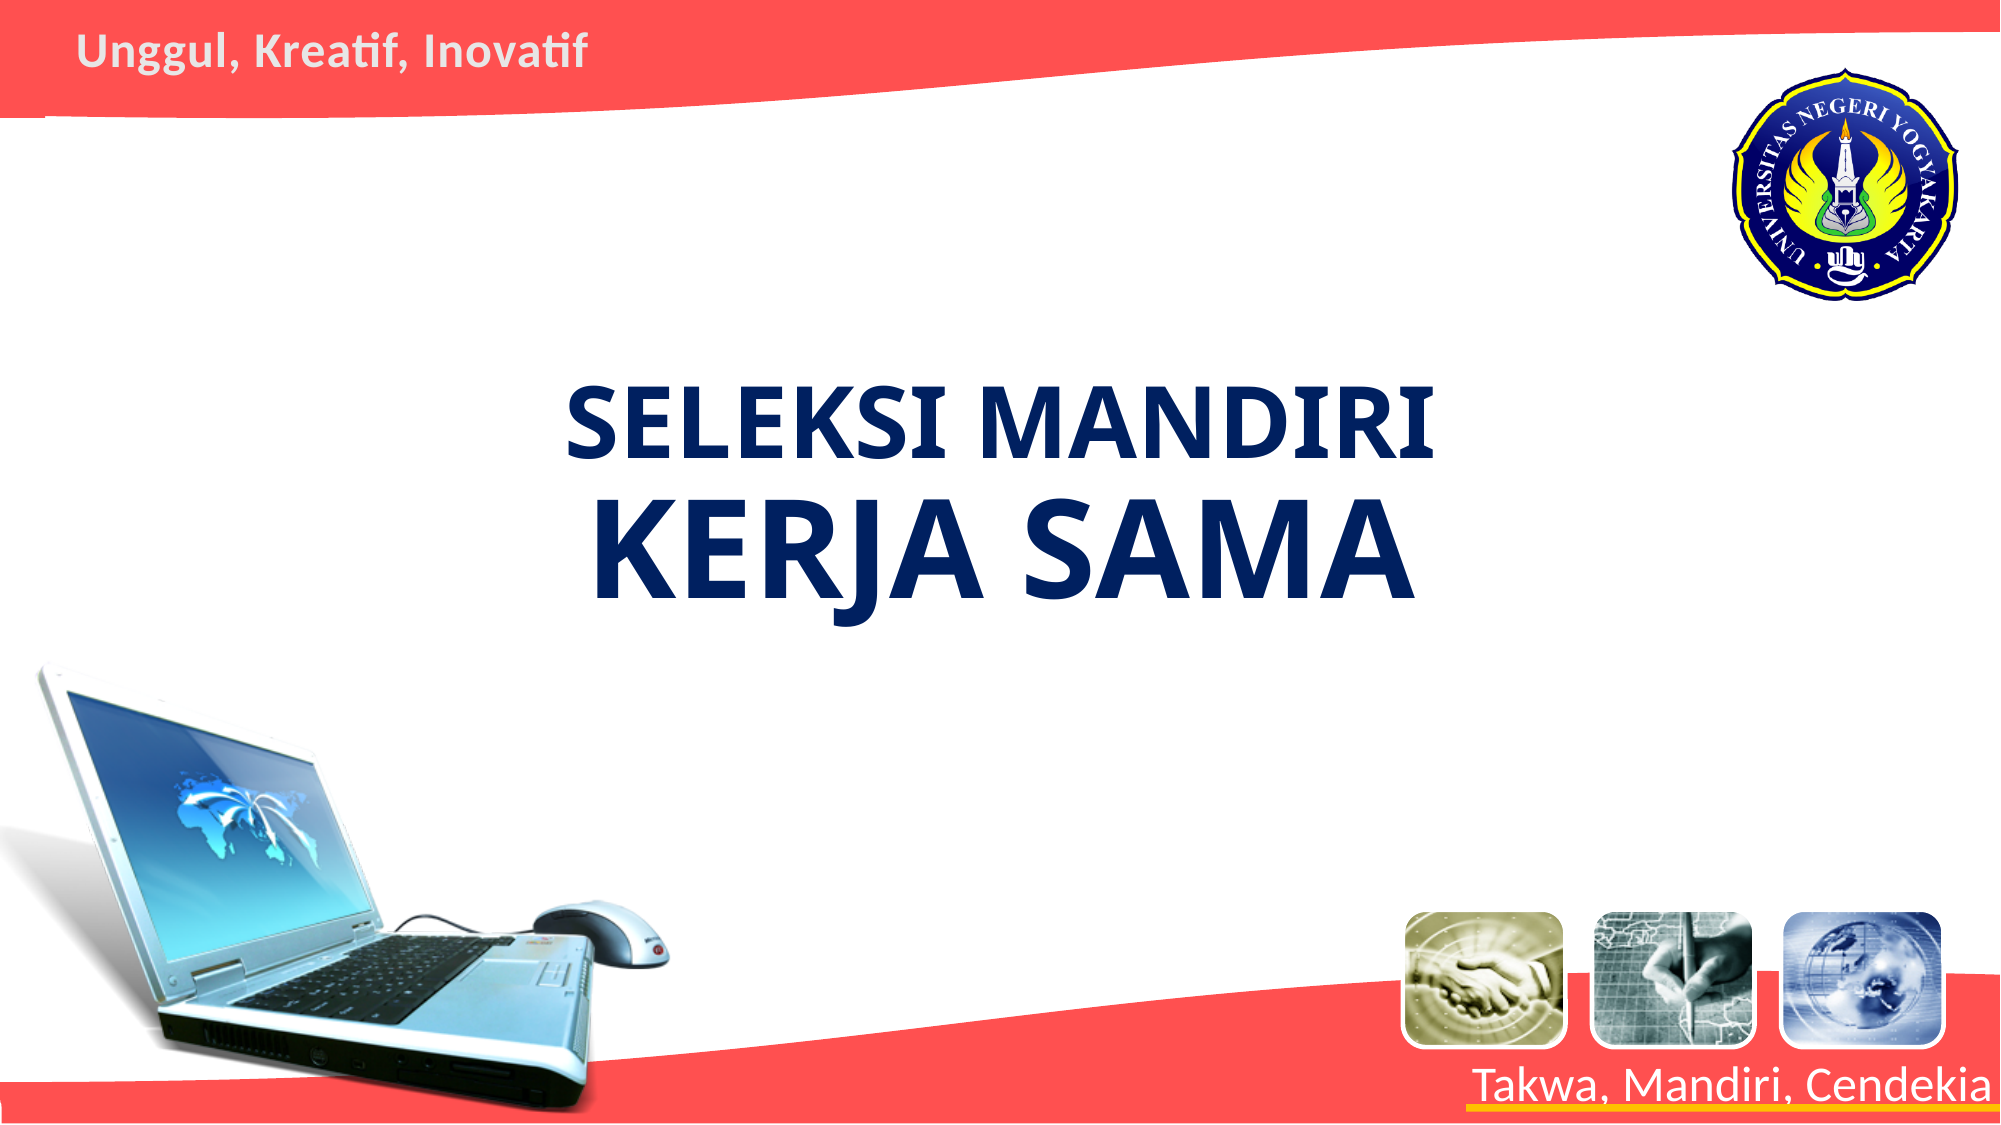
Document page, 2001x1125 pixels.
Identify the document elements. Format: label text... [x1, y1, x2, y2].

title SELEKSI MANDIRI KERJA SAMA [206, 245, 1795, 636]
picture [0, 625, 688, 1125]
picture [1731, 119, 1959, 301]
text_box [0, 0, 2000, 119]
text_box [688, 909, 2000, 1124]
